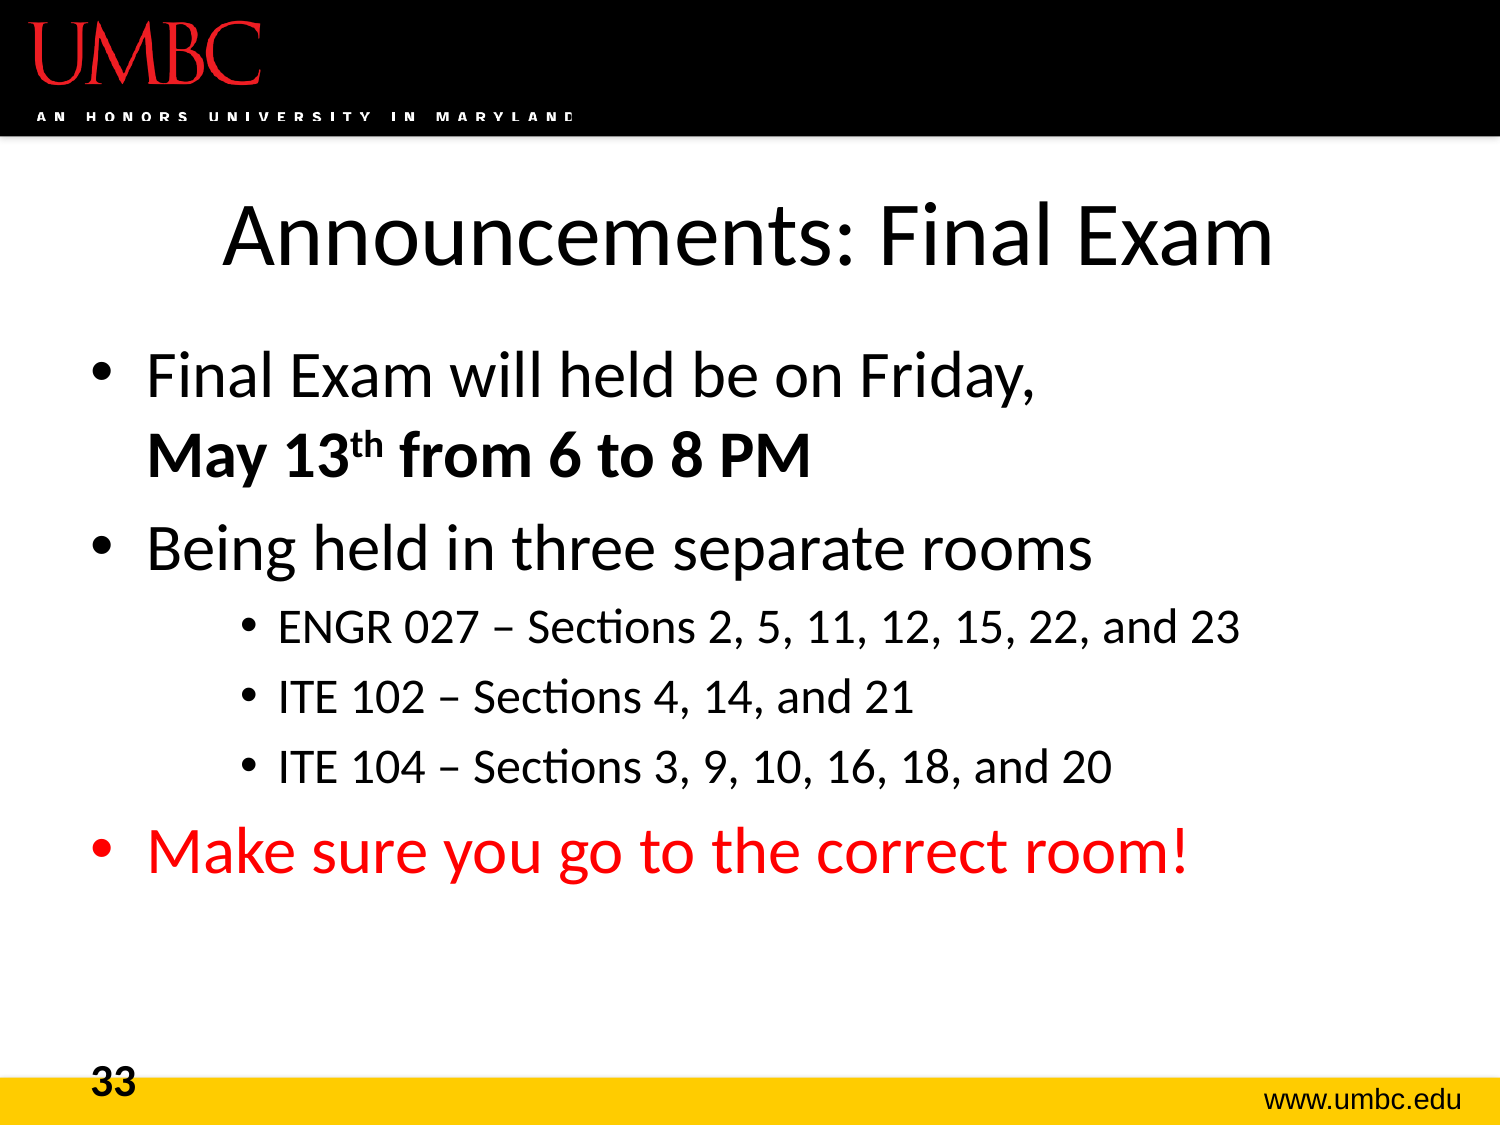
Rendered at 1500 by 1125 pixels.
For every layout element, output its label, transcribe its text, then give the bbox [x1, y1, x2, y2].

slide_number 33 [75, 1042, 425, 1103]
title Announcements: Final Exam [75, 135, 1425, 323]
list Final Exam will held be on Friday, May 13th from 6 to 8 PM Being held in three separate rooms ENGR 027 – Sections 2, 5, 11, 12, 15, 22, and 23 ITE 102 – Sections 4, 14, and 21 ITE 104 – Sections 3, 9, 10, 16, 18, and 20 Make sure you go to the correct room! [75, 323, 1425, 1005]
